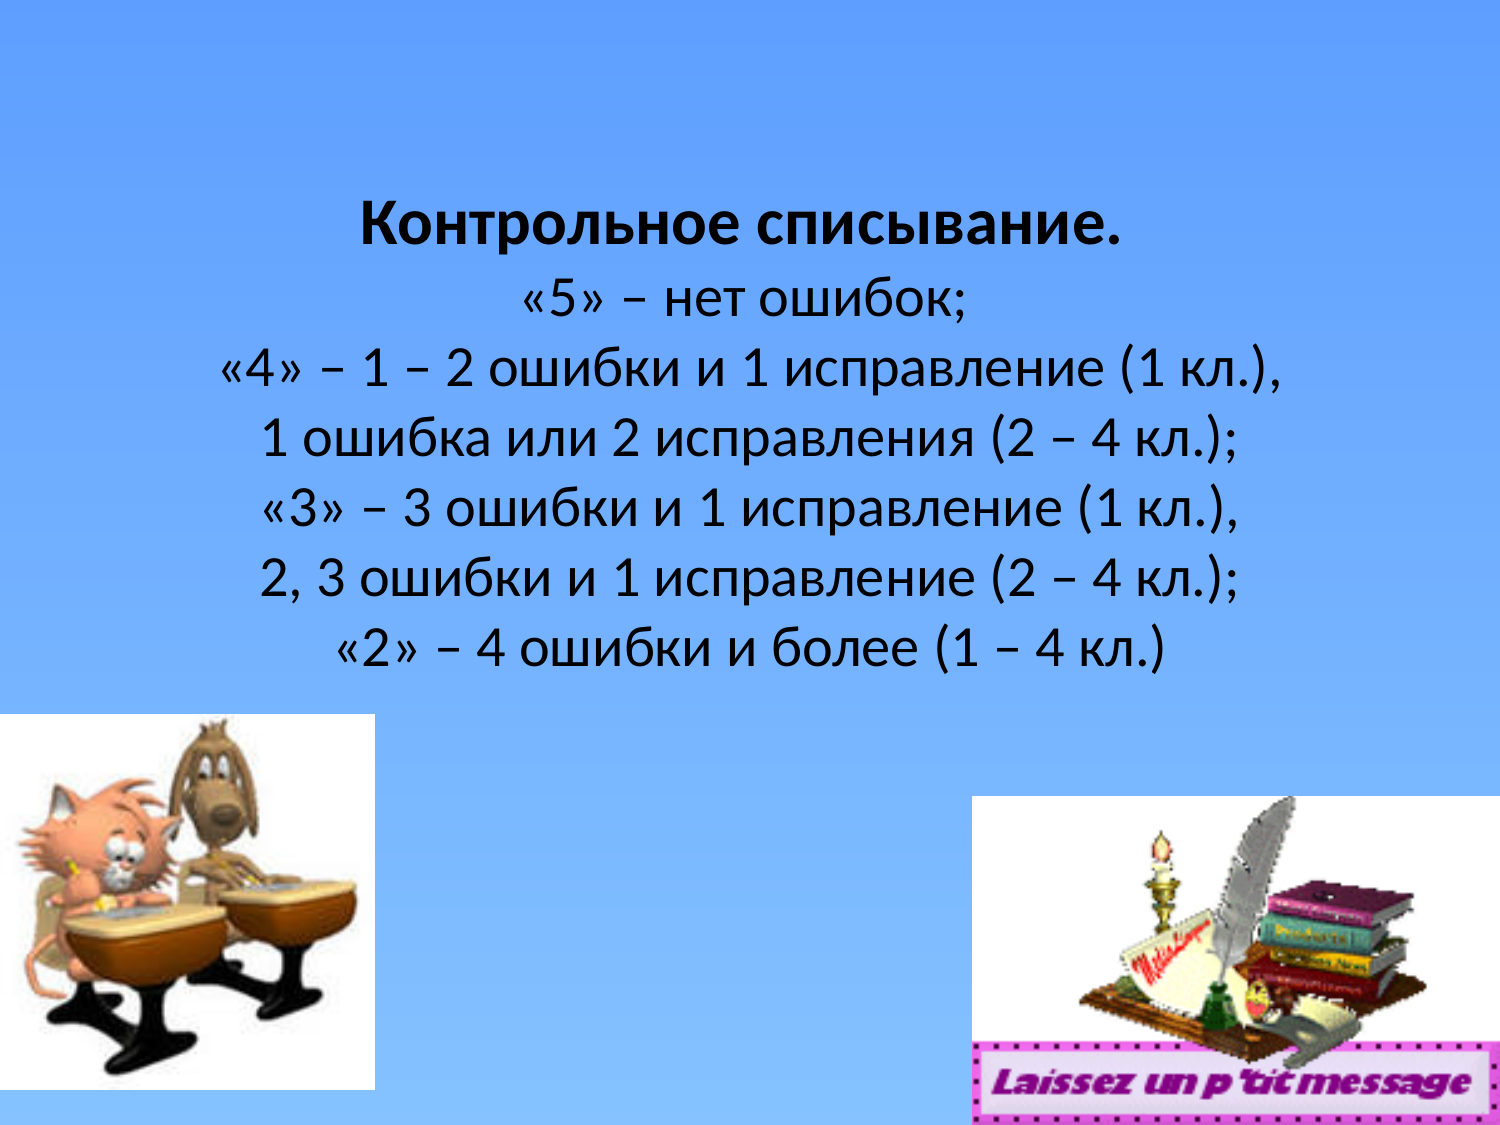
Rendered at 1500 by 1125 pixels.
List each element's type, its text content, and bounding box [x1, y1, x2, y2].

title Контрольное списывание. «5» – нет ошибок; «4» – 1 – 2 ошибки и 1 исправление (1 кл.), 1 ошибка или 2 исправления (2 – 4 кл.); «3» – 3 ошибки и 1 исправление (1 кл.), 2, 3 ошибки и 1 исправление (2 – 4 кл.); «2» – 4 ошибки и более (1 – 4 кл.) [112, 93, 1388, 903]
picture [972, 795, 1500, 1125]
picture [0, 714, 376, 1091]
